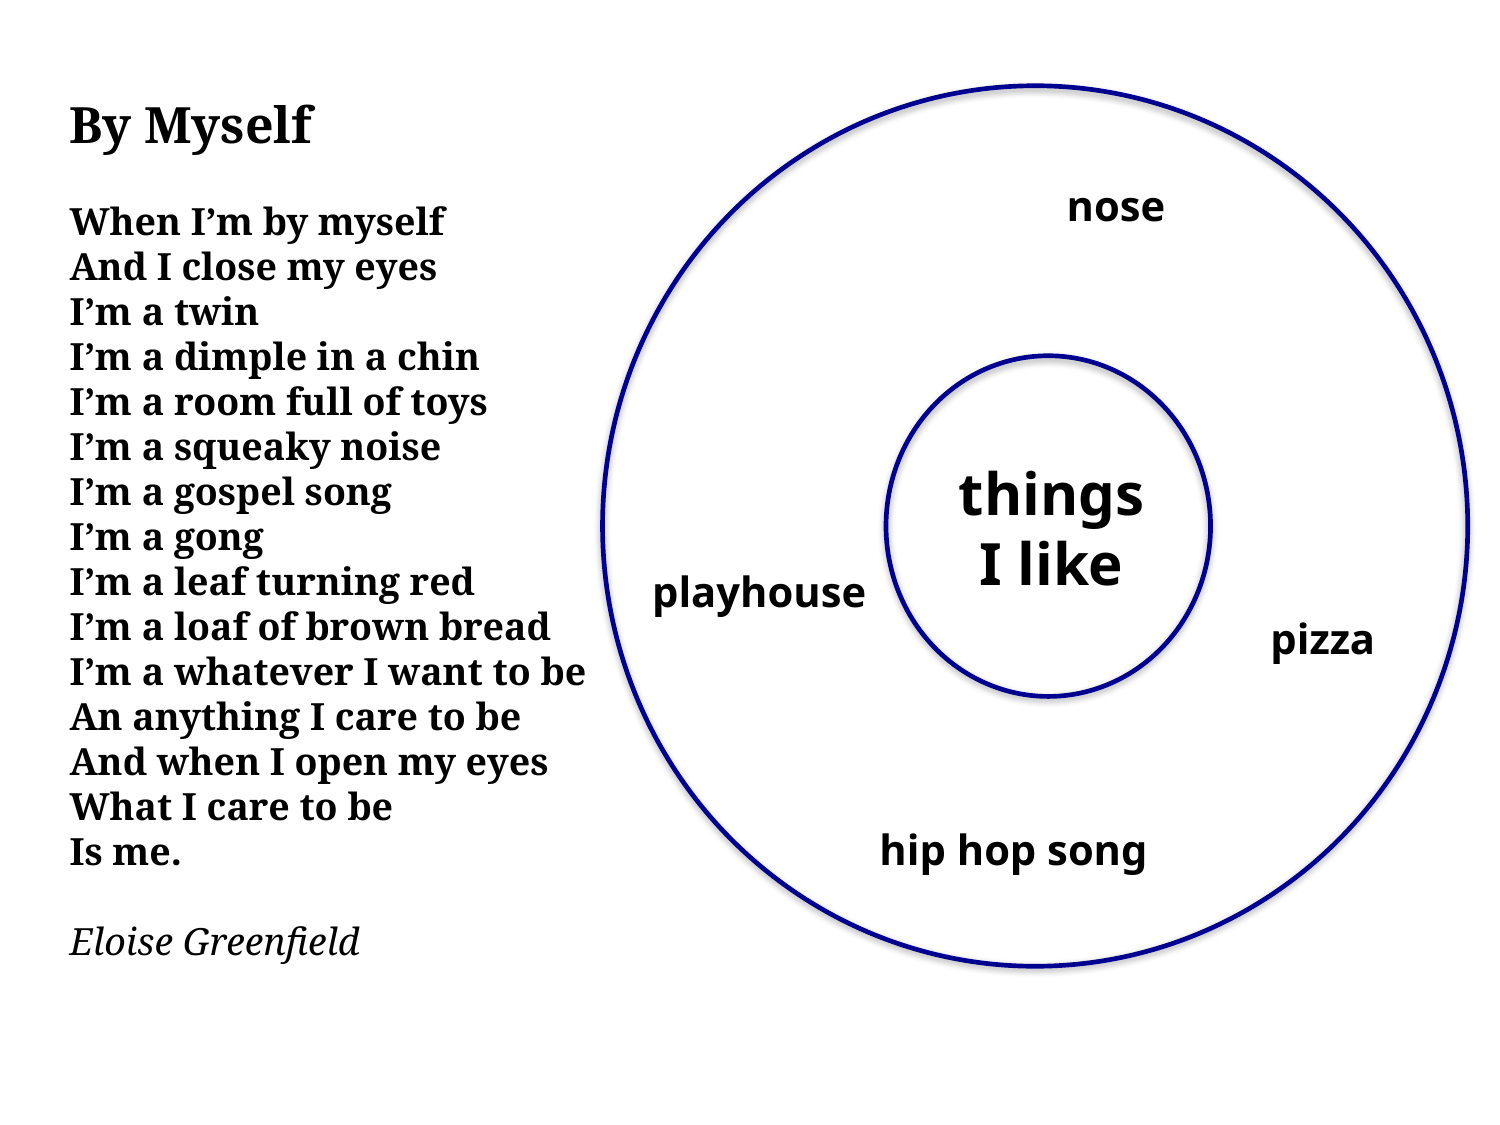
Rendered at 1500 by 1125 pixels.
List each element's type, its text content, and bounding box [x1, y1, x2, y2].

text_box nose [1051, 172, 1181, 238]
text_box pizza [1255, 606, 1391, 671]
text_box By Myself When I’m by myself And I close my eyes I’m a twin I’m a dimple in a chin I’m a room full of toys I’m a squeaky noise I’m a gospel song I’m a gong I’m a leaf turning red I’m a loaf of brown bread I’m a whatever I want to be An anything I care to be And when I open my eyes What I care to be Is me. Eloise Greenfield [54, 85, 709, 1016]
text_box playhouse [637, 558, 882, 624]
text_box [601, 84, 1469, 968]
text_box things I like [944, 449, 1159, 605]
text_box hip hop song [864, 816, 1163, 881]
